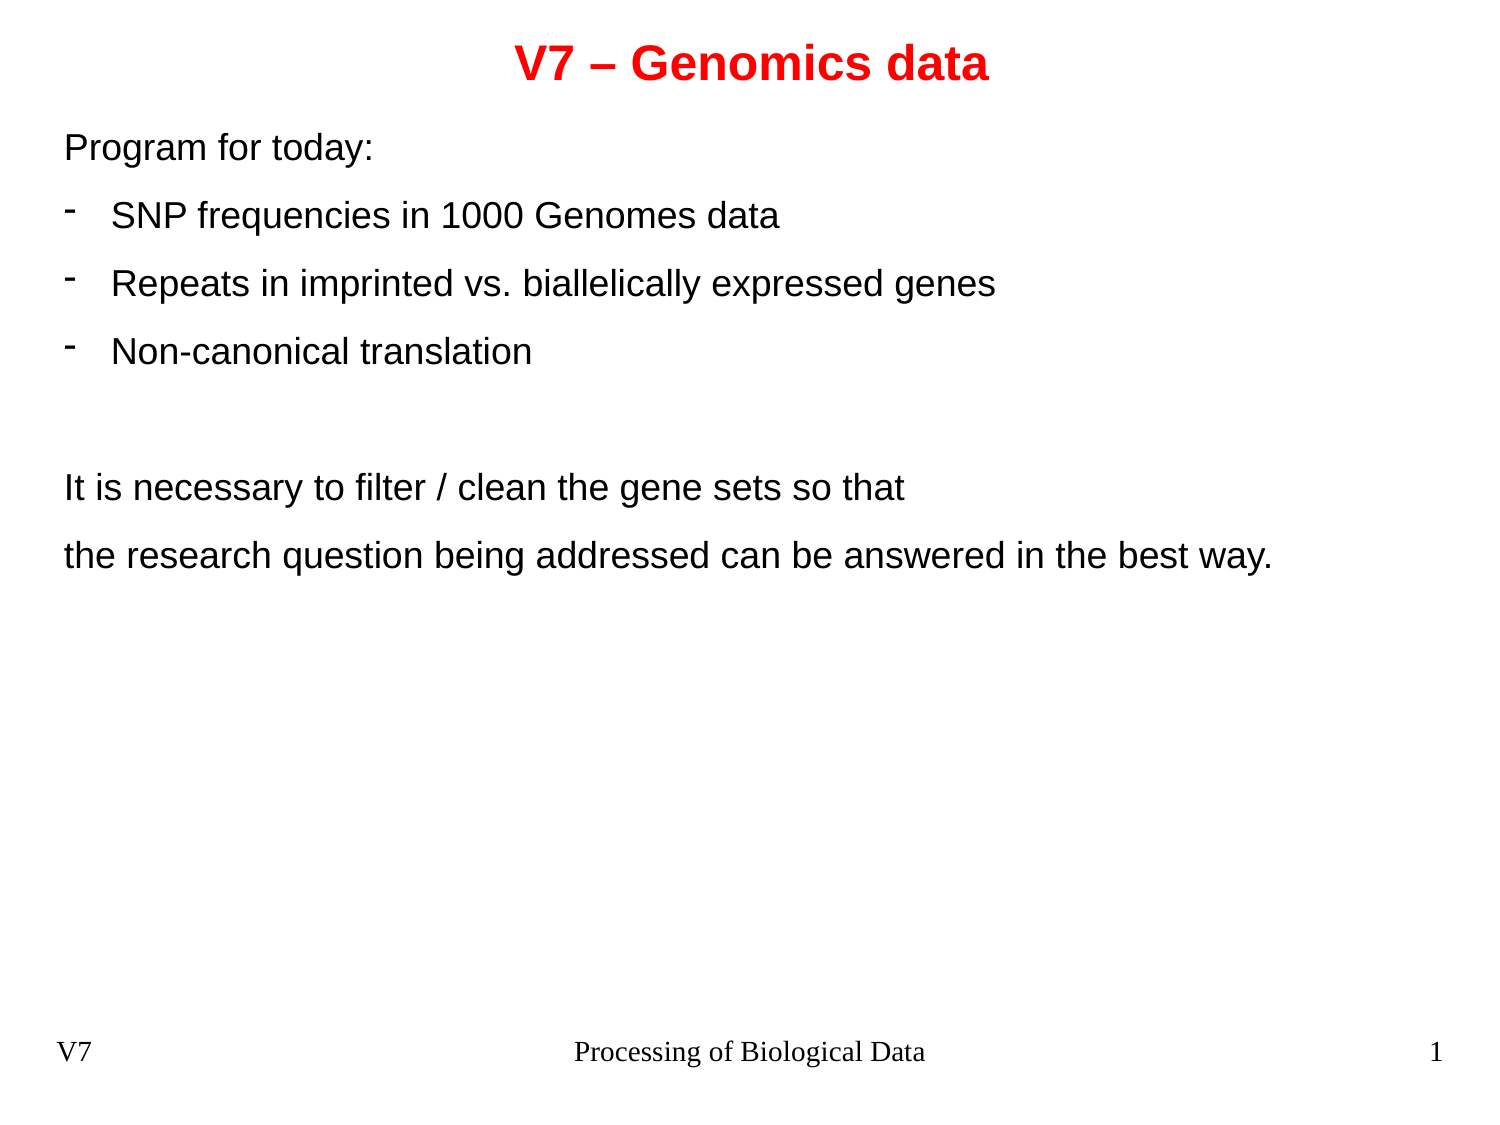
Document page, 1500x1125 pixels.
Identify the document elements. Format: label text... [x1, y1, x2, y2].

footer Processing of Biological Data [512, 1024, 988, 1101]
list Program for today: SNP frequencies in 1000 Genomes data Repeats in imprinted vs. biallelically expressed genes Non-canonical translation It is necessary to filter / clean the gene sets so that the research question being addressed can be answered in the best way. [48, 100, 1431, 987]
slide_number V7 [40, 1024, 426, 1101]
slide_number 1 [1074, 1024, 1460, 1101]
title V7 – Genomics data [76, 19, 1427, 100]
